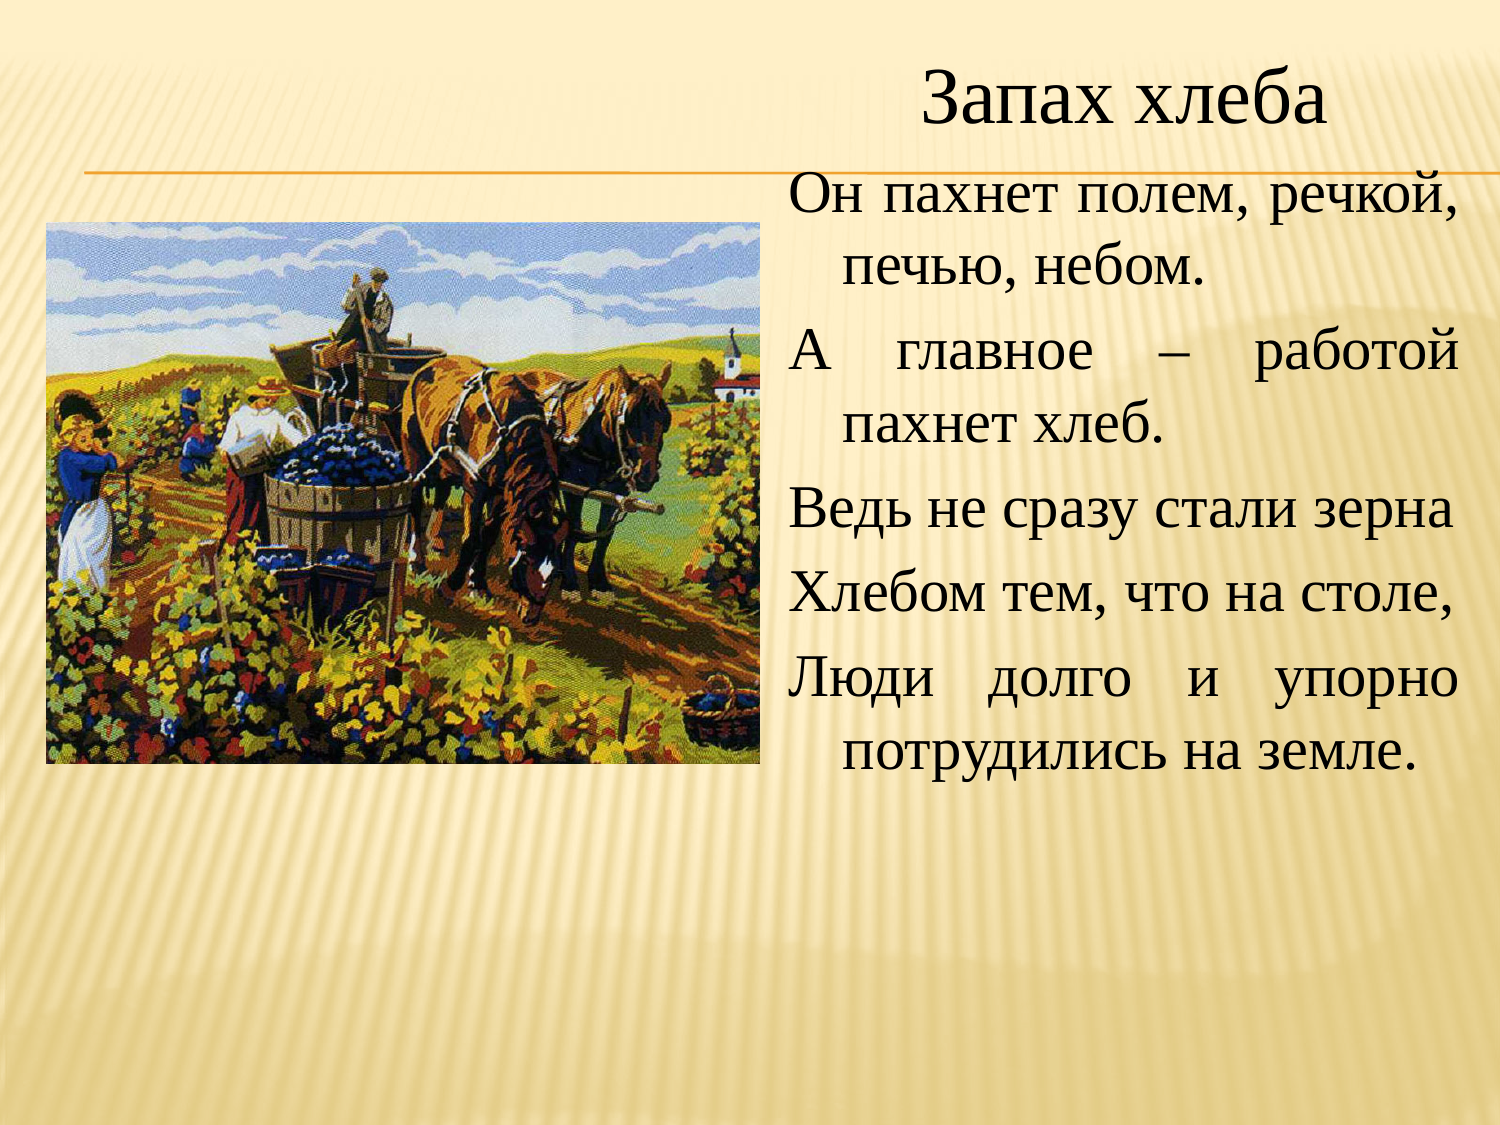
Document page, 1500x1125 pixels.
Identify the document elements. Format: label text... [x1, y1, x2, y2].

list Запах хлеба Он пахнет полем, речкой, печью, небом. А главное – работой пахнет хлеб. Ведь не сразу стали зерна Хлебом тем, что на столе, Люди долго и упорно потрудились на земле. [773, 35, 1475, 926]
picture [46, 222, 761, 765]
